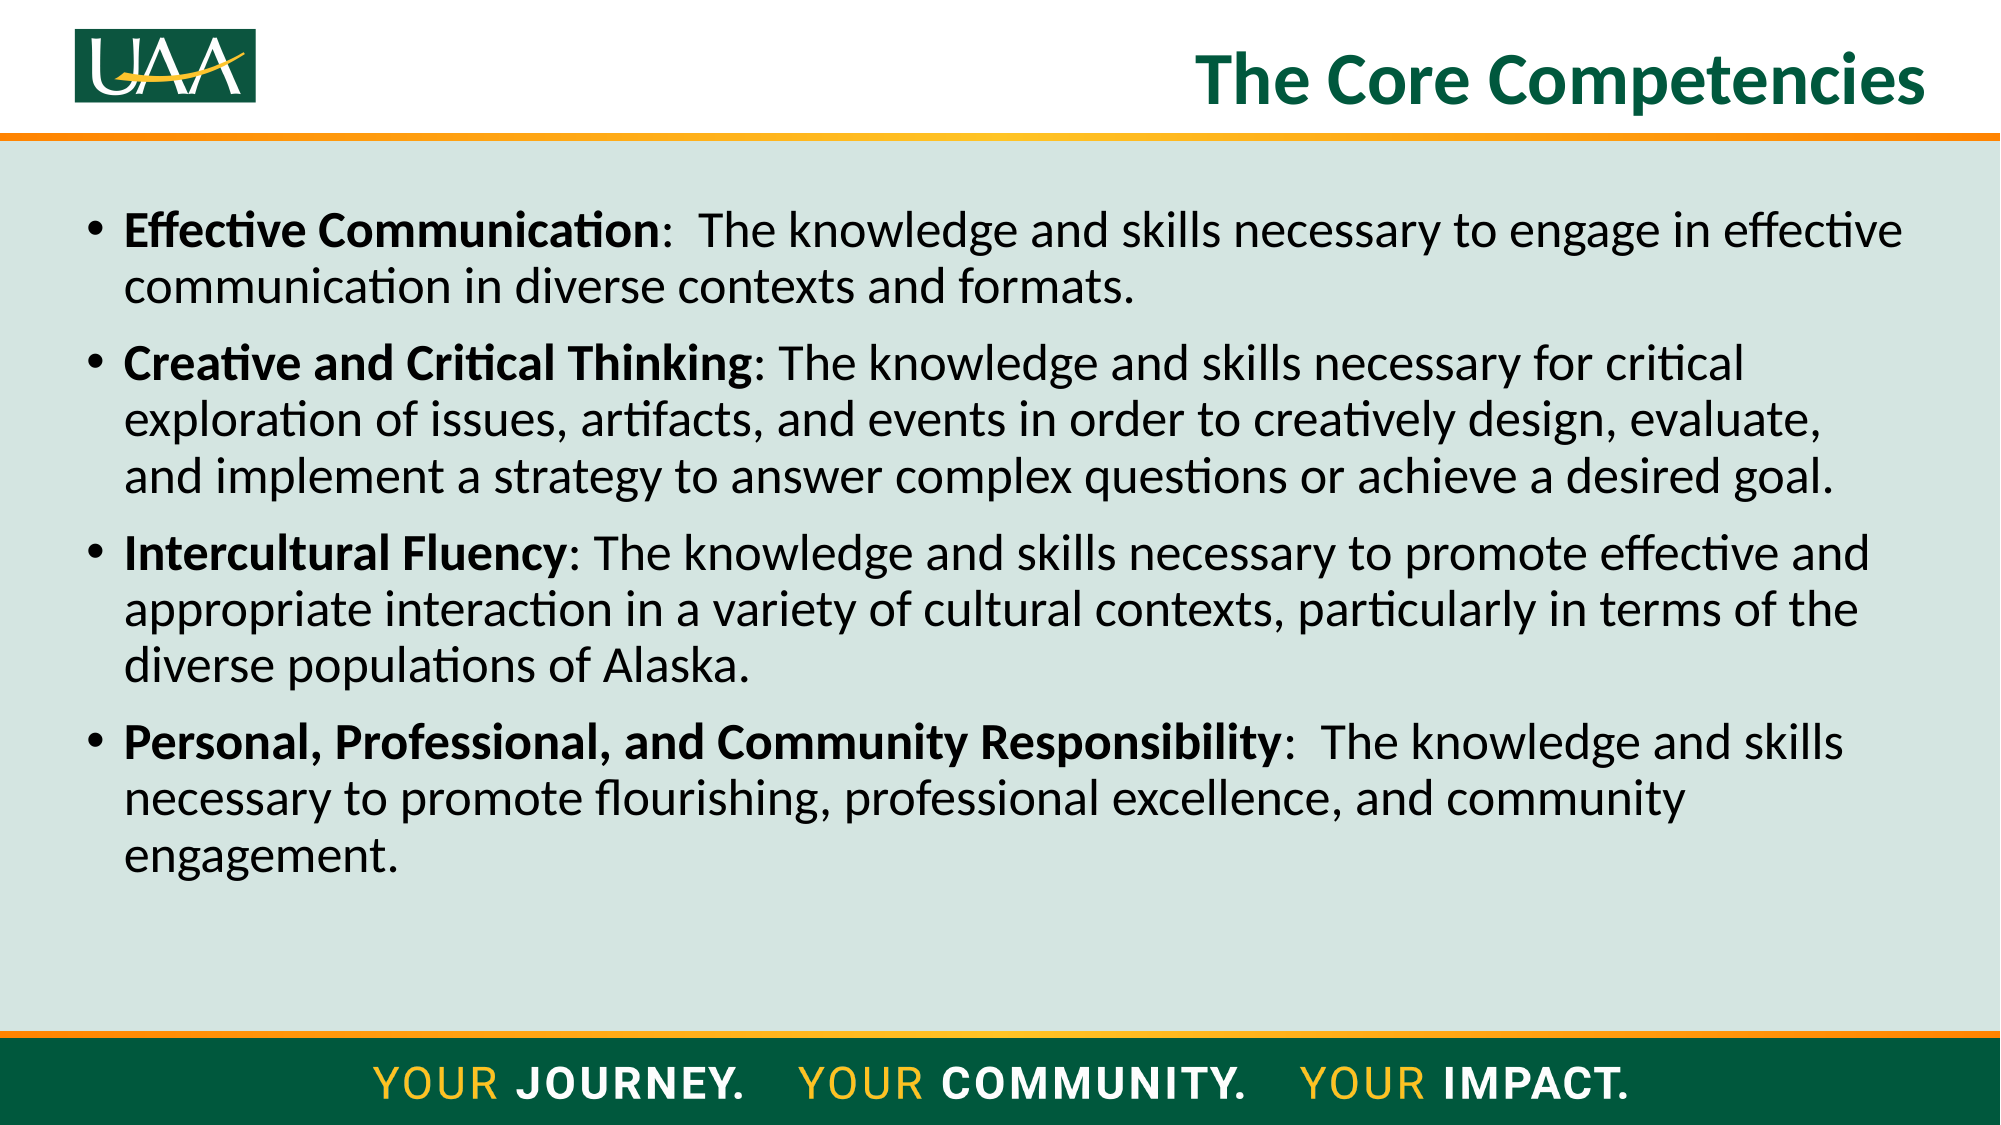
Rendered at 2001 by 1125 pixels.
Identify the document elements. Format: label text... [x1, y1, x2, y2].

list Effective Communication: The knowledge and skills necessary to engage in effective communication in diverse contexts and formats. Creative and Critical Thinking: The knowledge and skills necessary for critical exploration of issues, artifacts, and events in order to creatively design, evaluate, and implement a strategy to answer complex questions or achieve a desired goal. Intercultural Fluency: The knowledge and skills necessary to promote effective and appropriate interaction in a variety of cultural contexts, particularly in terms of the diverse populations of Alaska. Personal, Professional, and Community Responsibility: The knowledge and skills necessary to promote flourishing, professional excellence, and community engagement. [71, 195, 1925, 983]
picture [362, 1054, 1638, 1111]
picture [67, 22, 263, 109]
title The Core Competencies [332, 32, 1943, 140]
